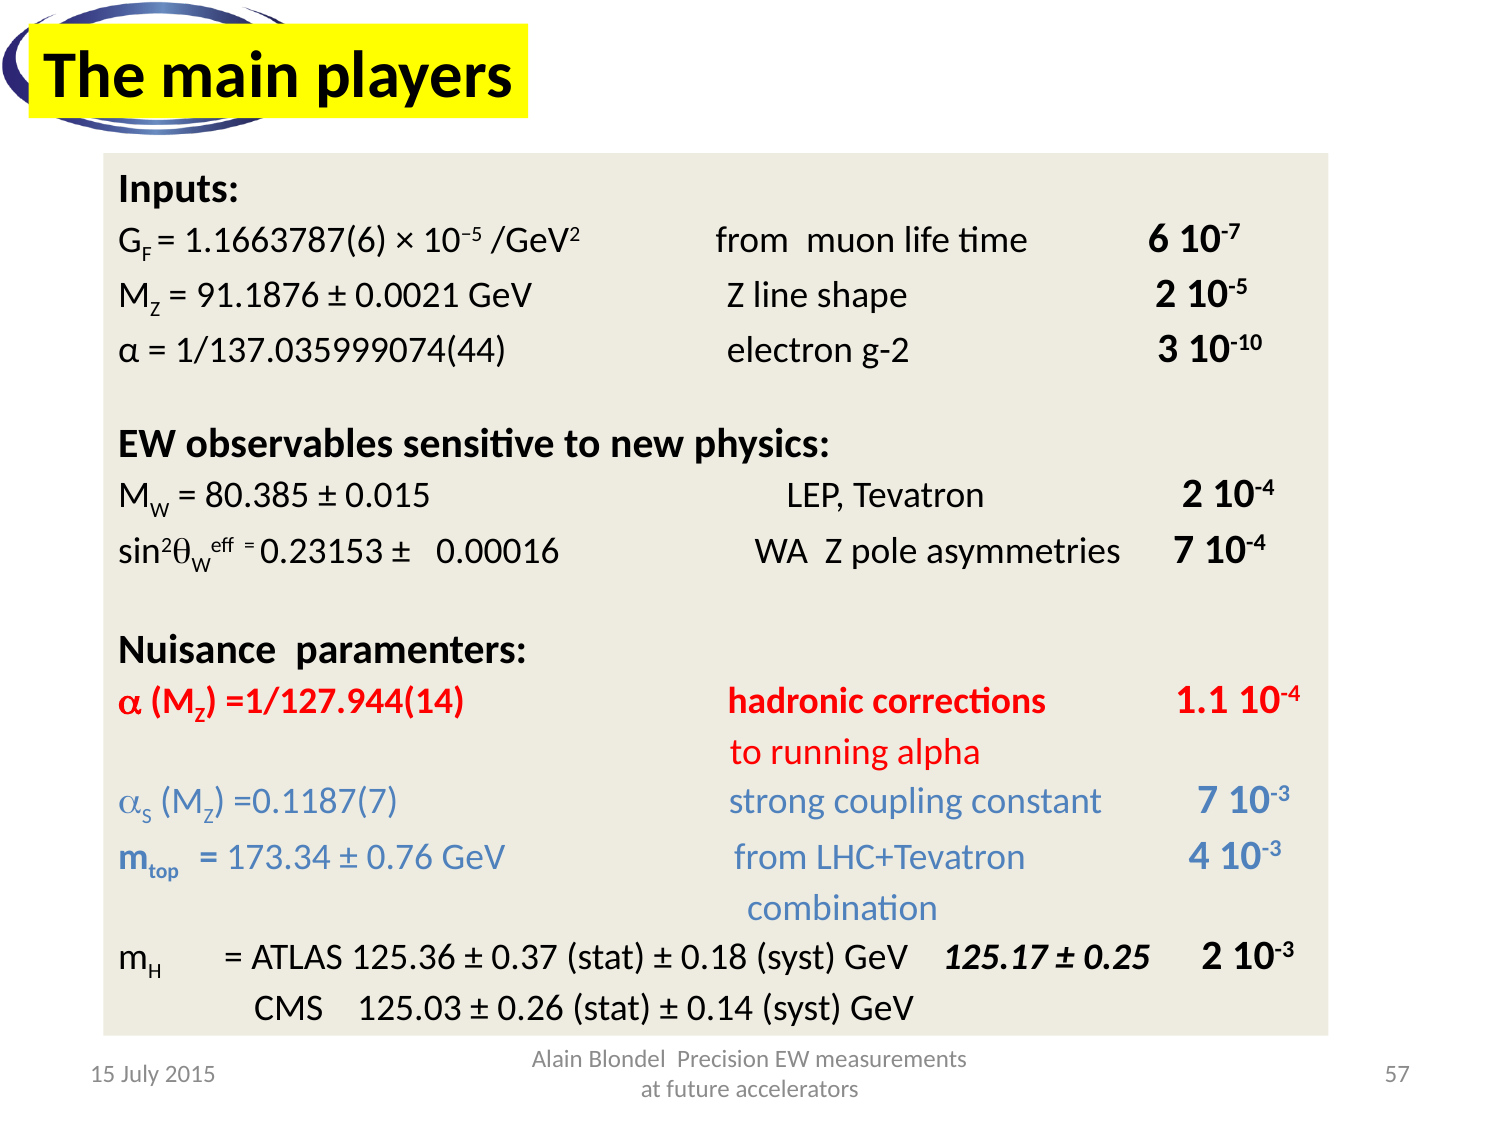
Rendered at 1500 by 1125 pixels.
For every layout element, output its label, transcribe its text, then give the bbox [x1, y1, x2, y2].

slide_number 57 [1074, 1042, 1425, 1103]
picture [0, 0, 324, 138]
text_box The main players [28, 23, 529, 119]
footer Alain Blondel Precision EW measurements at future accelerators [512, 1042, 988, 1103]
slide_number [75, 1042, 425, 1103]
text_box Inputs: GF = 1.1663787(6) × 10−5 /GeV2 from muon life time 6 10-7 MZ = 91.1876 ± 0.0021 GeV Z line shape 2 10-5 α = 1/137.035999074(44) electron g-2 3 10-10 EW observables sensitive to new physics: MW = 80.385 ± 0.015 LEP, Tevatron 2 10-4 sin2Weff = 0.23153 ± 0.00016 WA Z pole asymmetries 7 10-4 Nuisance paramenters:  (MZ) =1/127.944(14) hadronic corrections 1.1 10-4 to running alpha S (MZ) =0.1187(7) strong coupling constant 7 10-3 mtop = 173.34 ± 0.76 GeV from LHC+Tevatron 4 10-3 combination mH = ATLAS 125.36 ± 0.37 (stat) ± 0.18 (syst) GeV 125.17 ± 0.25 2 10-3 CMS 125.03 ± 0.26 (stat) ± 0.14 (syst) GeV [103, 153, 1329, 1036]
